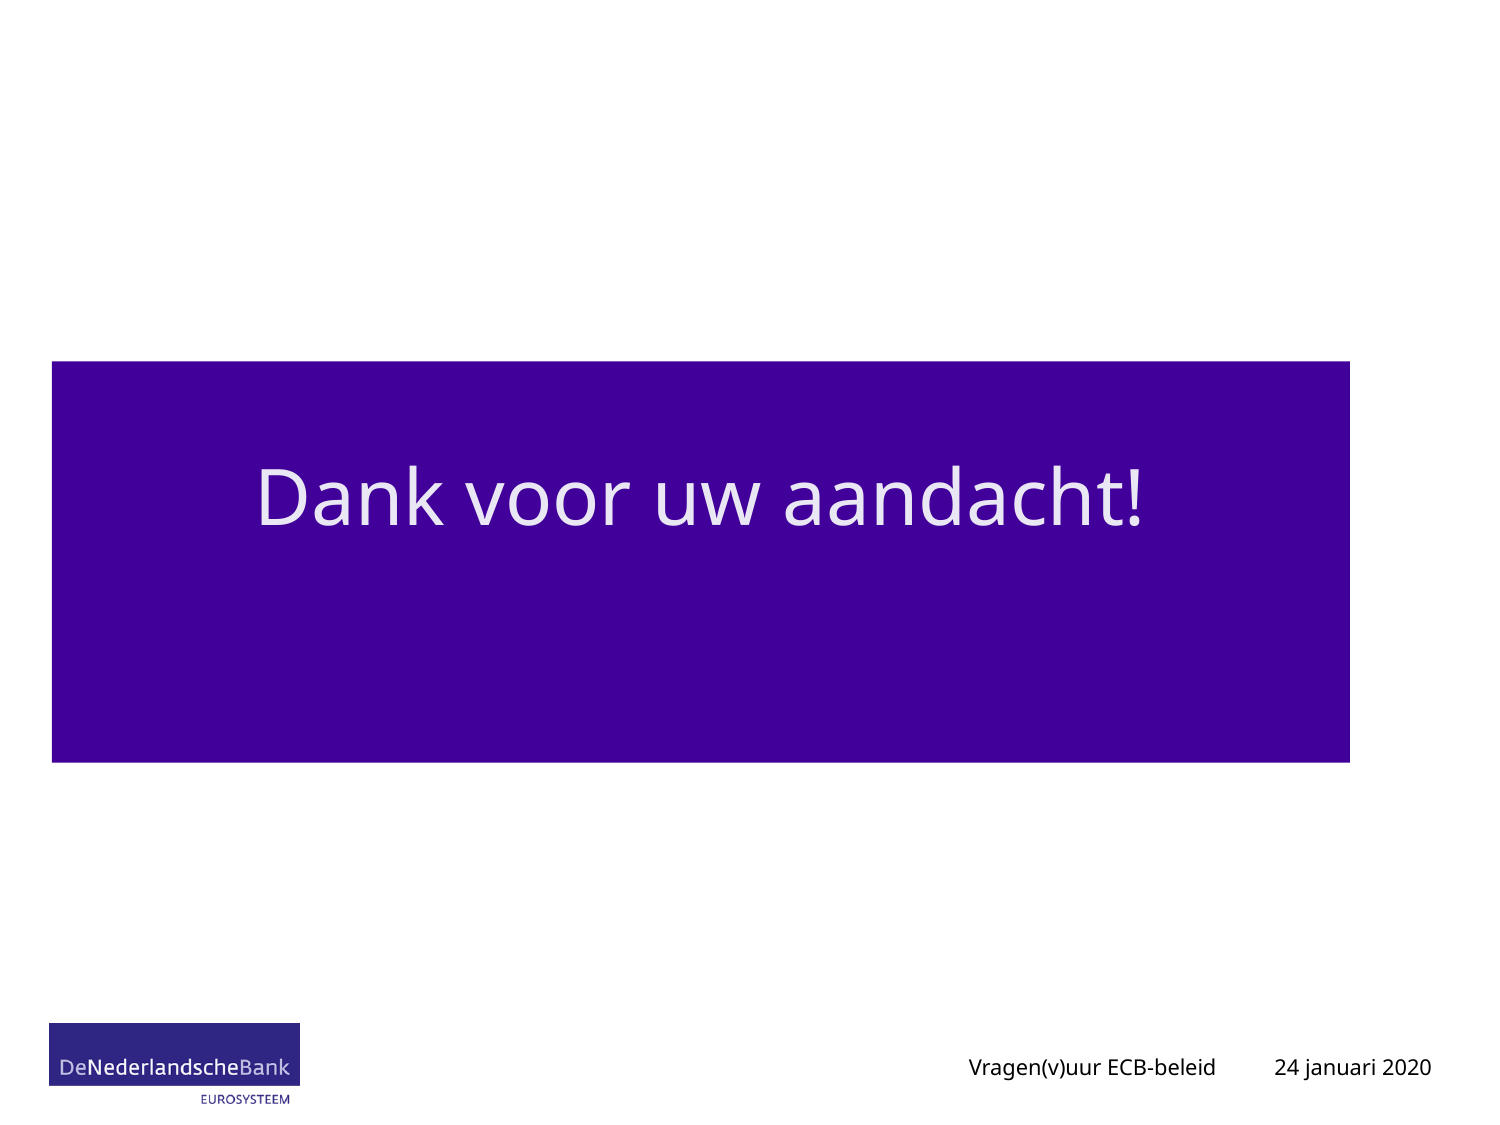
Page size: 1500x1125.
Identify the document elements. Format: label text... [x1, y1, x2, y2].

footer Vragen(v)uur ECB-beleid [477, 1053, 1217, 1078]
picture [49, 1023, 300, 1104]
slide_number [1217, 1053, 1433, 1078]
title Dank voor uw aandacht! [52, 462, 1349, 577]
